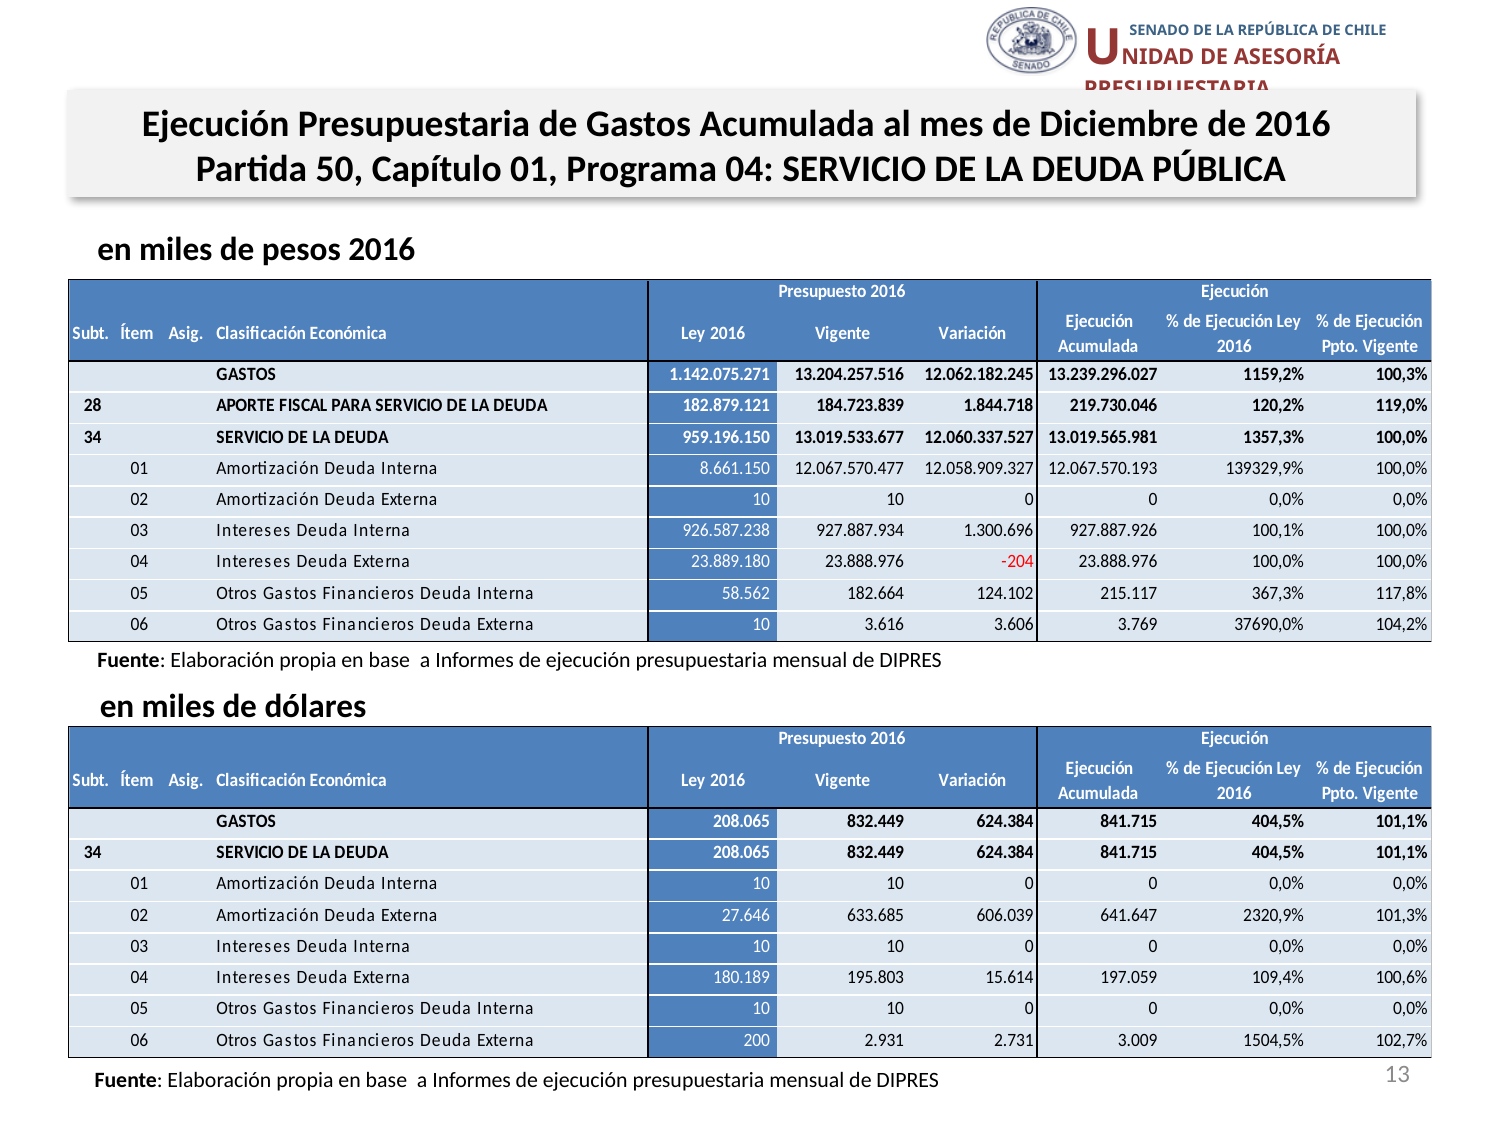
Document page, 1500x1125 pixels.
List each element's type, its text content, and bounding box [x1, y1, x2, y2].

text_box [67, 725, 1433, 1059]
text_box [67, 278, 1433, 644]
footer Fuente: Elaboración propia en base a Informes de ejecución presupuestaria mensual de DIPRES [82, 638, 1462, 699]
text_box en miles de pesos 2016 [82, 219, 1433, 278]
text_box Ejecución Presupuestaria de Gastos Acumulada al mes de Diciembre de 2016 Partida 50, Capítulo 01, Programa 04: SERVICIO DE LA DEUDA PÚBLICA [67, 90, 1415, 197]
text_box Fuente: Elaboración propia en base a Informes de ejecución presupuestaria mensual de DIPRES [79, 1058, 1459, 1119]
picture [986, 7, 1079, 76]
text_box en miles de dólares [85, 676, 1435, 726]
